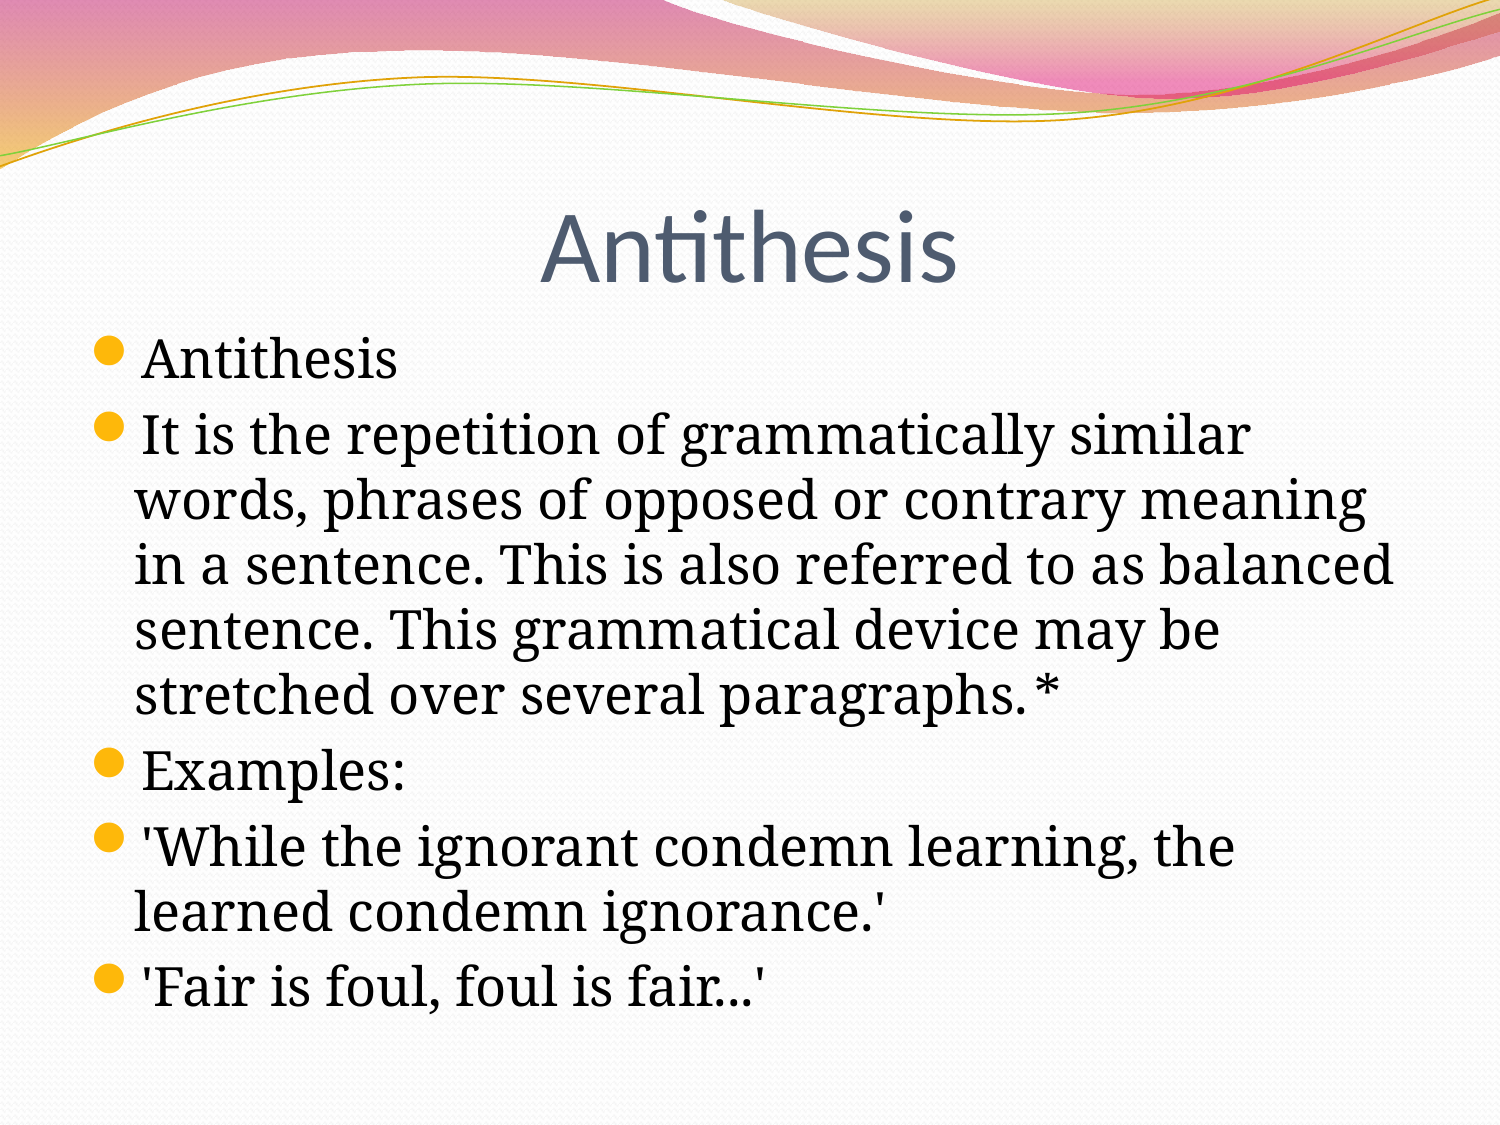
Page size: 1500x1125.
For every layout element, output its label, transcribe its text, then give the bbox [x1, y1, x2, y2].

list Antithesis It is the repetition of grammatically similar words, phrases of opposed or contrary meaning in a sentence. This is also referred to as balanced sentence. This grammatical device may be stretched over several paragraphs. * Examples: 'While the ignorant condemn learning, the learned condemn ignorance.' 'Fair is foul, foul is fair...' [75, 317, 1425, 1038]
title Antithesis [75, 115, 1425, 303]
